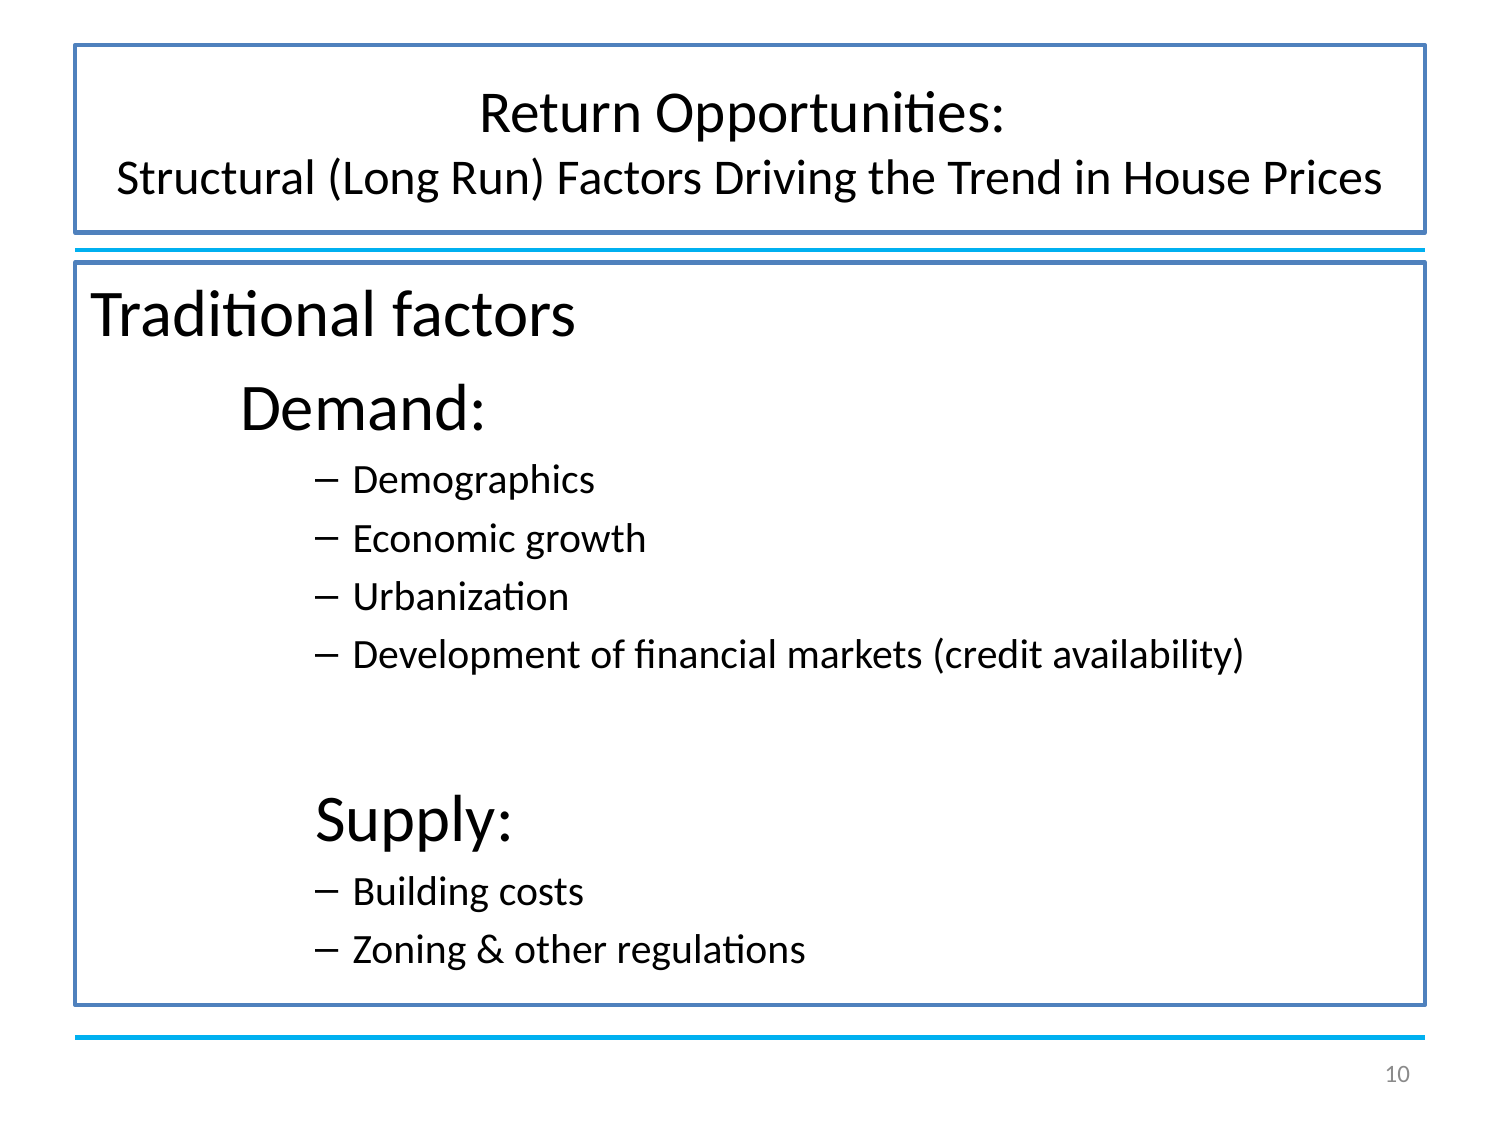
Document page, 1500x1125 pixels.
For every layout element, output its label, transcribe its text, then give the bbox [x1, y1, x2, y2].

title Return Opportunities: Structural (Long Run) Factors Driving the Trend in House Prices [73, 43, 1427, 235]
slide_number 10 [1074, 1042, 1425, 1103]
list Traditional factors Demand: Demographics Economic growth Urbanization Development of financial markets (credit availability) Supply: Building costs Zoning & other regulations [73, 260, 1427, 1007]
